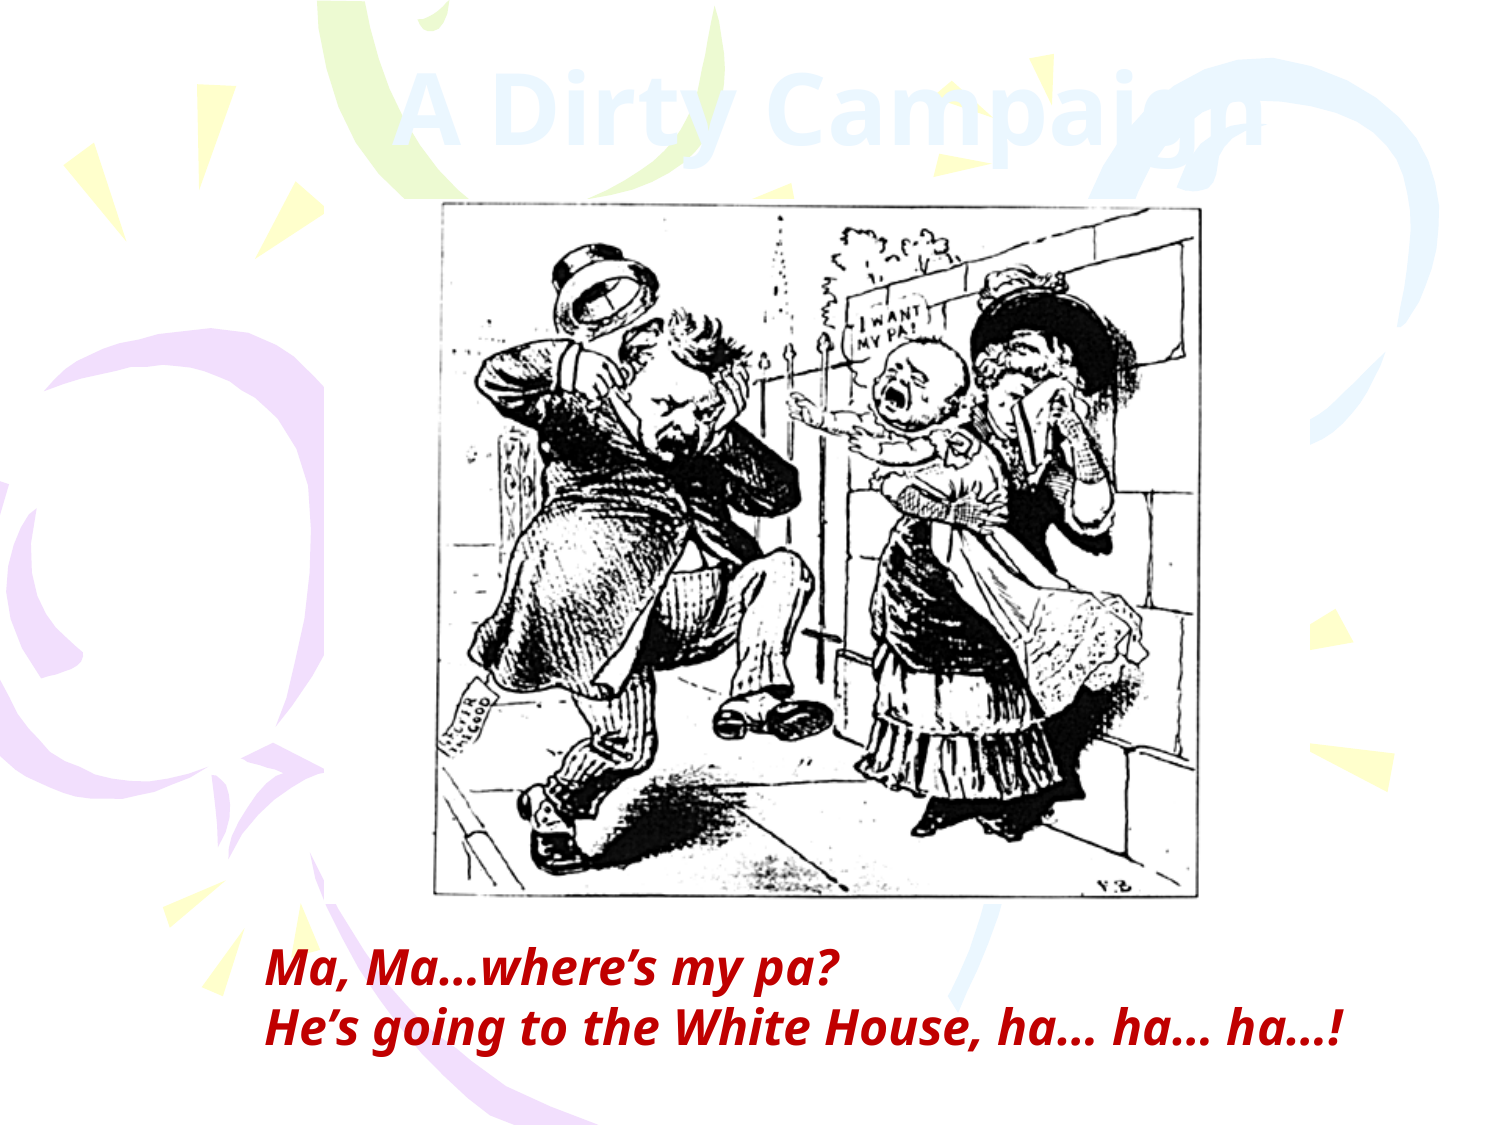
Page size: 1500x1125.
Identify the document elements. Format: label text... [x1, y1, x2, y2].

text_box Ma, Ma…where’s my pa? He’s going to the White House, ha… ha… ha…! [249, 927, 1450, 1063]
picture [324, 199, 1310, 904]
text_box A Dirty Campaign [324, 37, 1338, 173]
